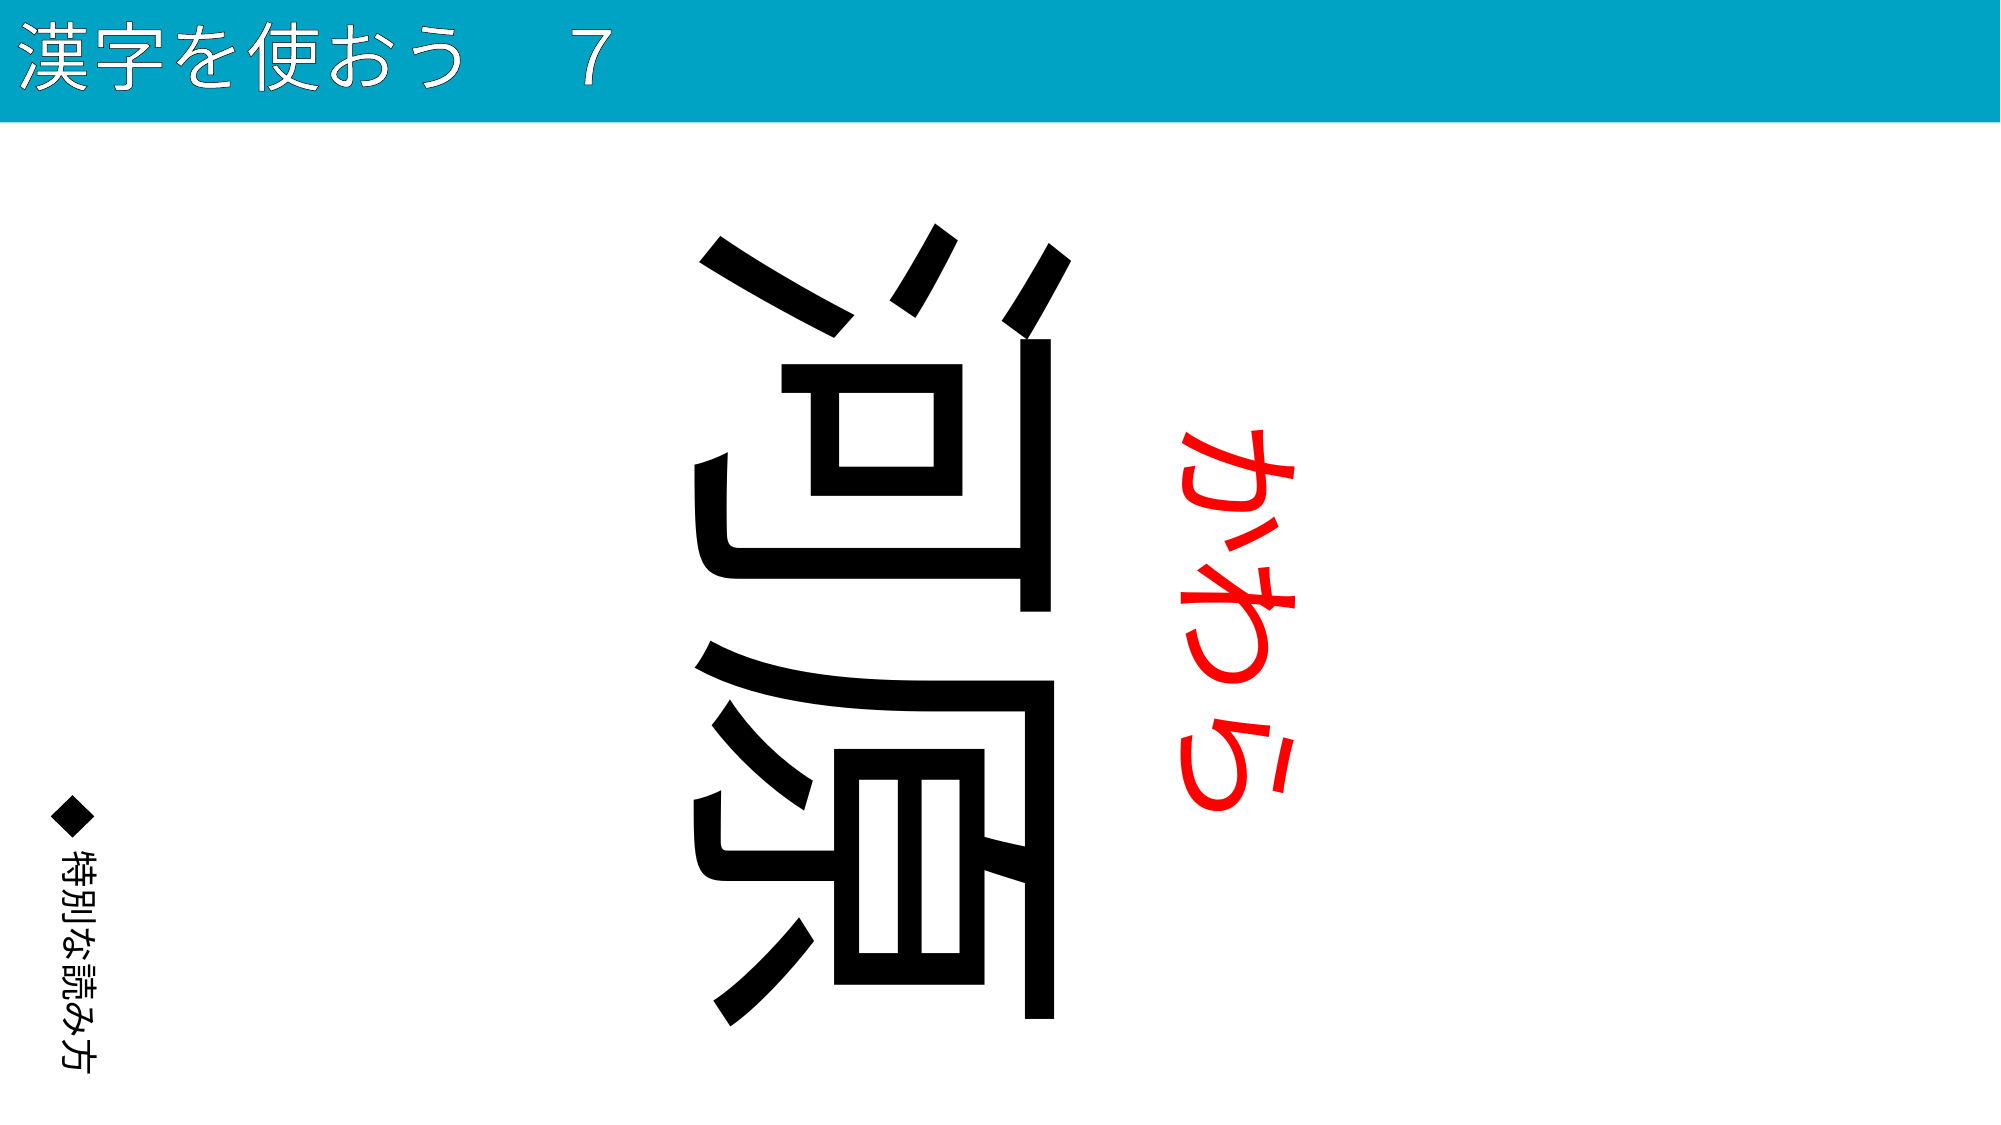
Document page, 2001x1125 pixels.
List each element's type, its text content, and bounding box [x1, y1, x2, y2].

text_box 河原 [616, 195, 1152, 1125]
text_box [34, 796, 111, 1079]
text_box かわら [1134, 404, 1332, 837]
title 漢字を使おう ７ [0, 0, 1712, 123]
slide_number 47 [1712, 0, 2000, 123]
